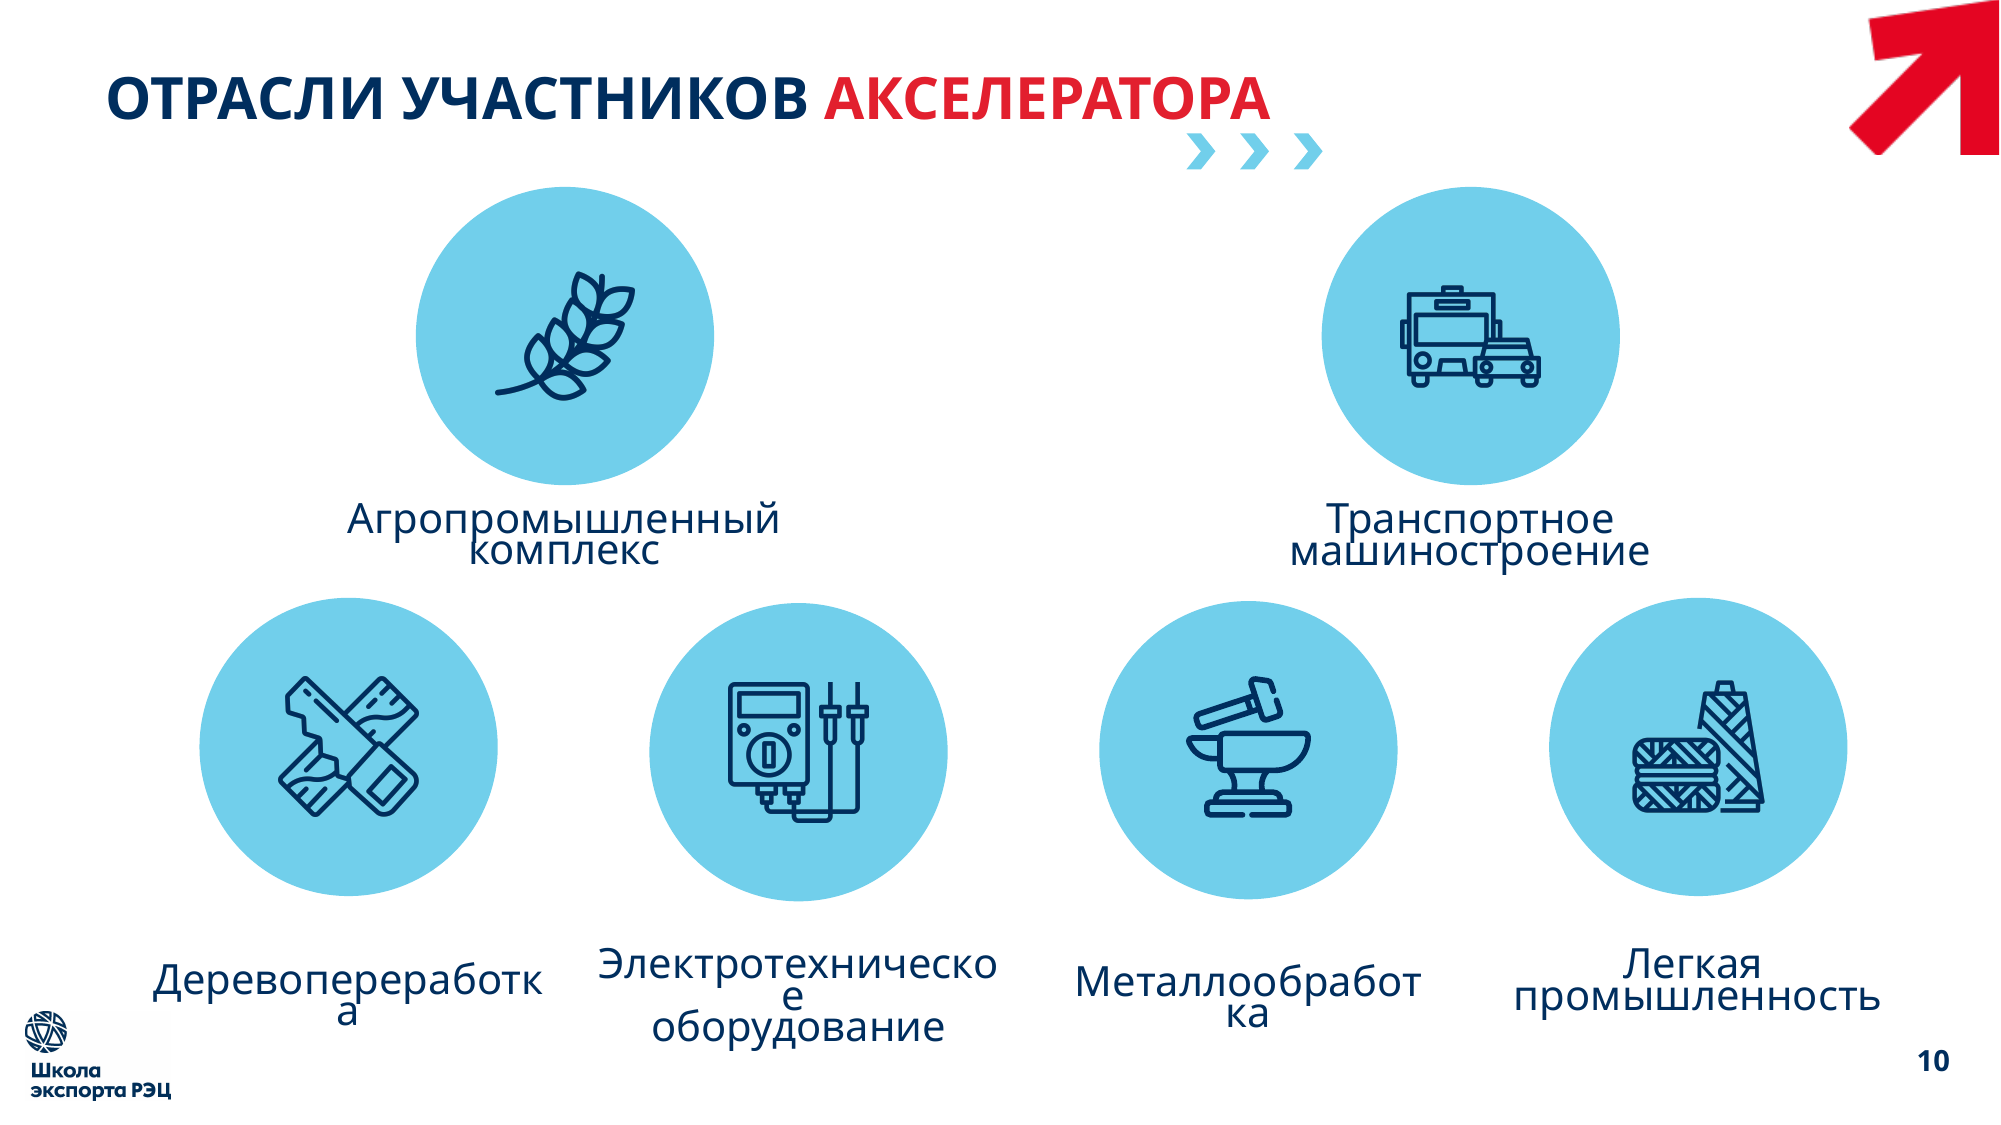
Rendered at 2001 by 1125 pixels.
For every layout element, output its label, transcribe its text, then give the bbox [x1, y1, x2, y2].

picture [1400, 266, 1541, 407]
text_box Металлообработка [1052, 965, 1444, 1043]
text_box [1549, 597, 1848, 897]
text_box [1178, 676, 1319, 817]
picture [25, 1011, 171, 1101]
slide_number 10 [1902, 1042, 1964, 1100]
text_box Электротехническое оборудование [575, 948, 1022, 1058]
text_box Деревопереработка [132, 964, 565, 1042]
text_box Легкая промышленность [1449, 948, 1948, 1026]
picture [1628, 676, 1769, 817]
list ОТРАСЛИ УЧАСТНИКОВ АКСЕЛЕРАТОРА [105, 63, 1665, 132]
text_box [1099, 601, 1398, 900]
picture [278, 676, 419, 817]
text_box [1321, 186, 1620, 486]
text_box [199, 597, 498, 897]
text_box Агропромышленный комплекс [315, 503, 814, 581]
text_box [416, 187, 714, 485]
text_box [649, 603, 948, 902]
picture [728, 682, 869, 823]
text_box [1186, 133, 1323, 170]
text_box Транспортное машиностроение [1247, 503, 1694, 581]
